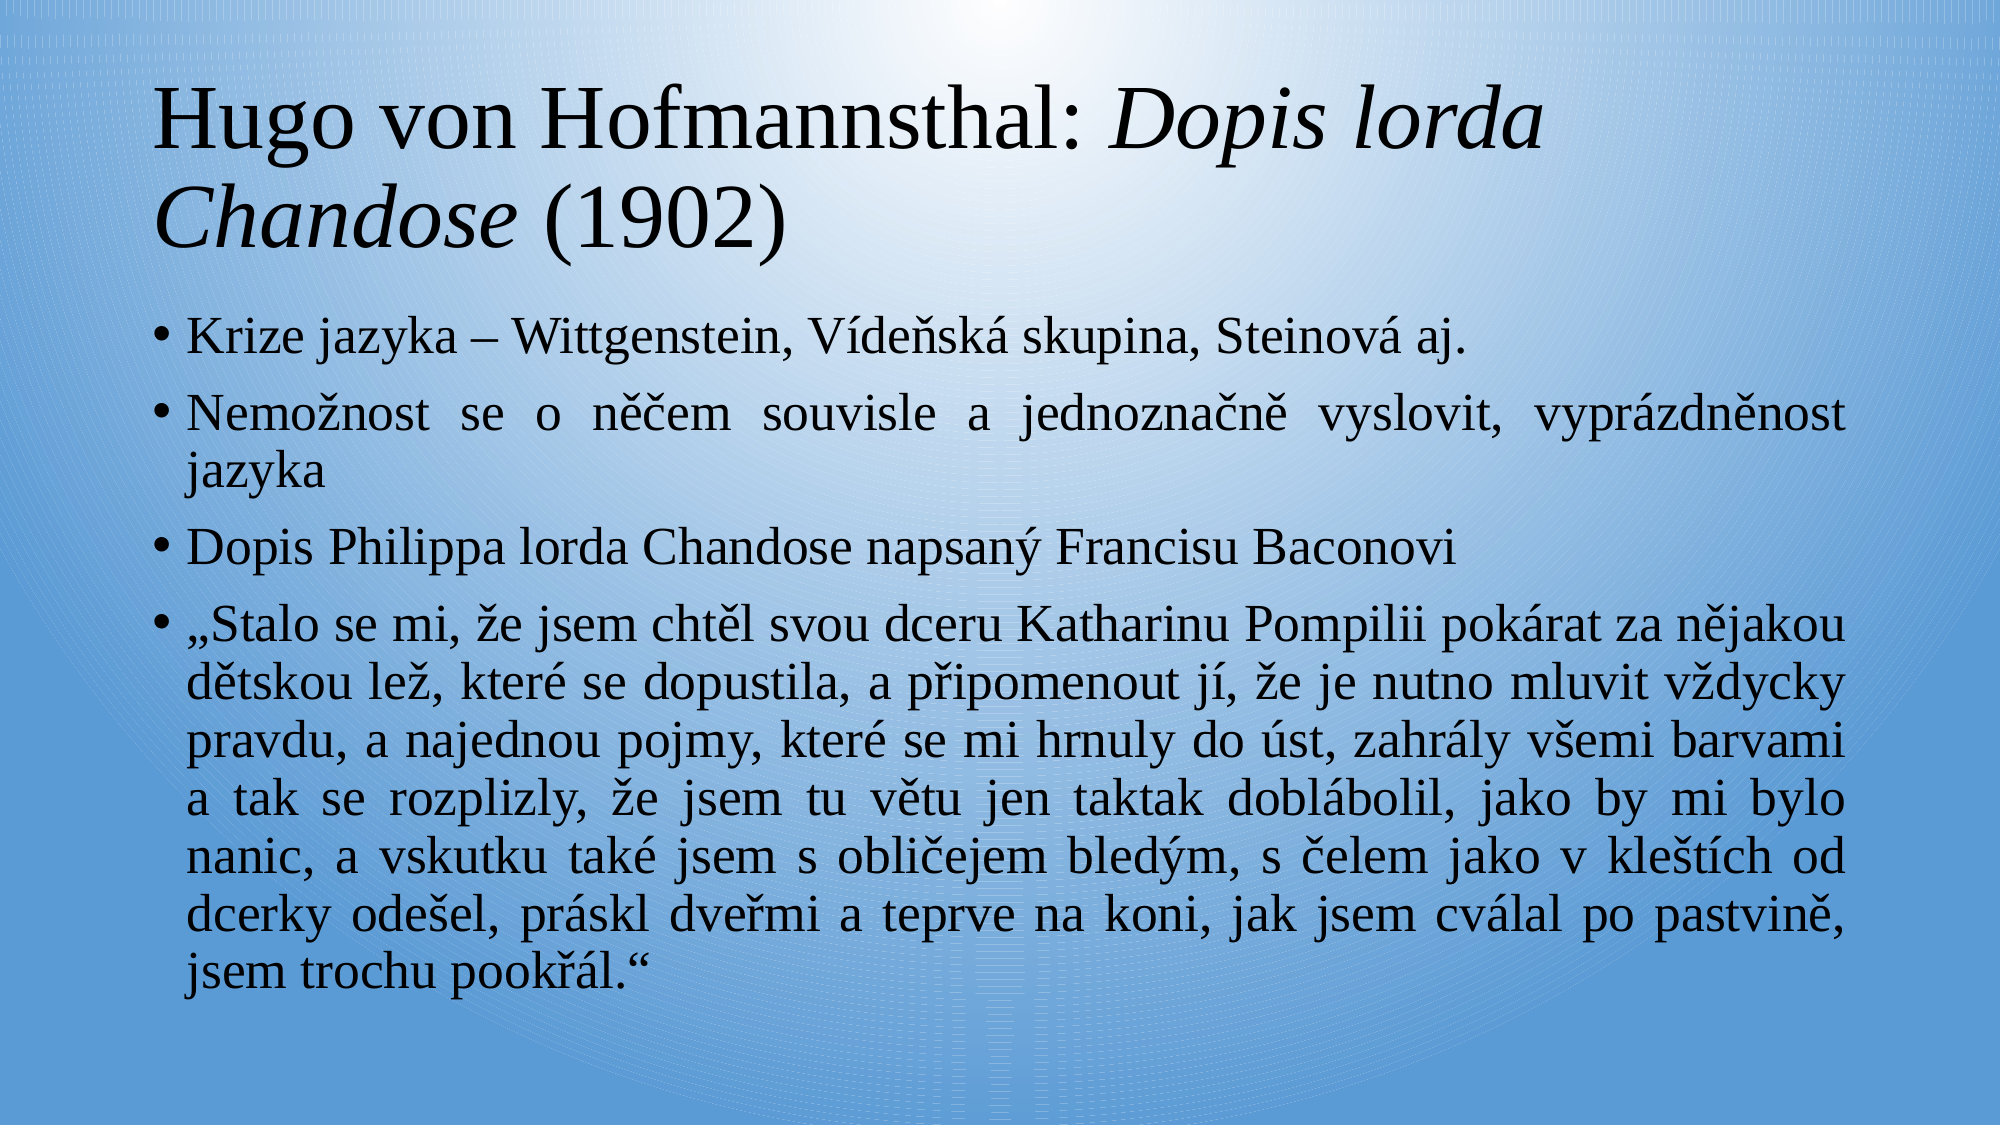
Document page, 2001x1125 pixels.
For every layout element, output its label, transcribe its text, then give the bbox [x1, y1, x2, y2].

title Hugo von Hofmannsthal: Dopis lorda Chandose (1902) [137, 59, 1863, 278]
list Krize jazyka – Wittgenstein, Vídeňská skupina, Steinová aj. Nemožnost se o něčem souvisle a jednoznačně vyslovit, vyprázdněnost jazyka Dopis Philippa lorda Chandose napsaný Francisu Baconovi „Stalo se mi, že jsem chtěl svou dceru Katharinu Pompilii pokárat za nějakou dětskou lež, které se dopustila, a připomenout jí, že je nutno mluvit vždycky pravdu, a najednou pojmy, které se mi hrnuly do úst, zahrály všemi barvami a tak se rozplizly, že jsem tu větu jen taktak doblábolil, jako by mi bylo nanic, a vskutku také jsem s obličejem bledým, s čelem jako v kleštích od dcerky odešel, práskl dveřmi a teprve na koni, jak jsem cválal po pastvině, jsem trochu pookřál.“ [137, 299, 1863, 1014]
